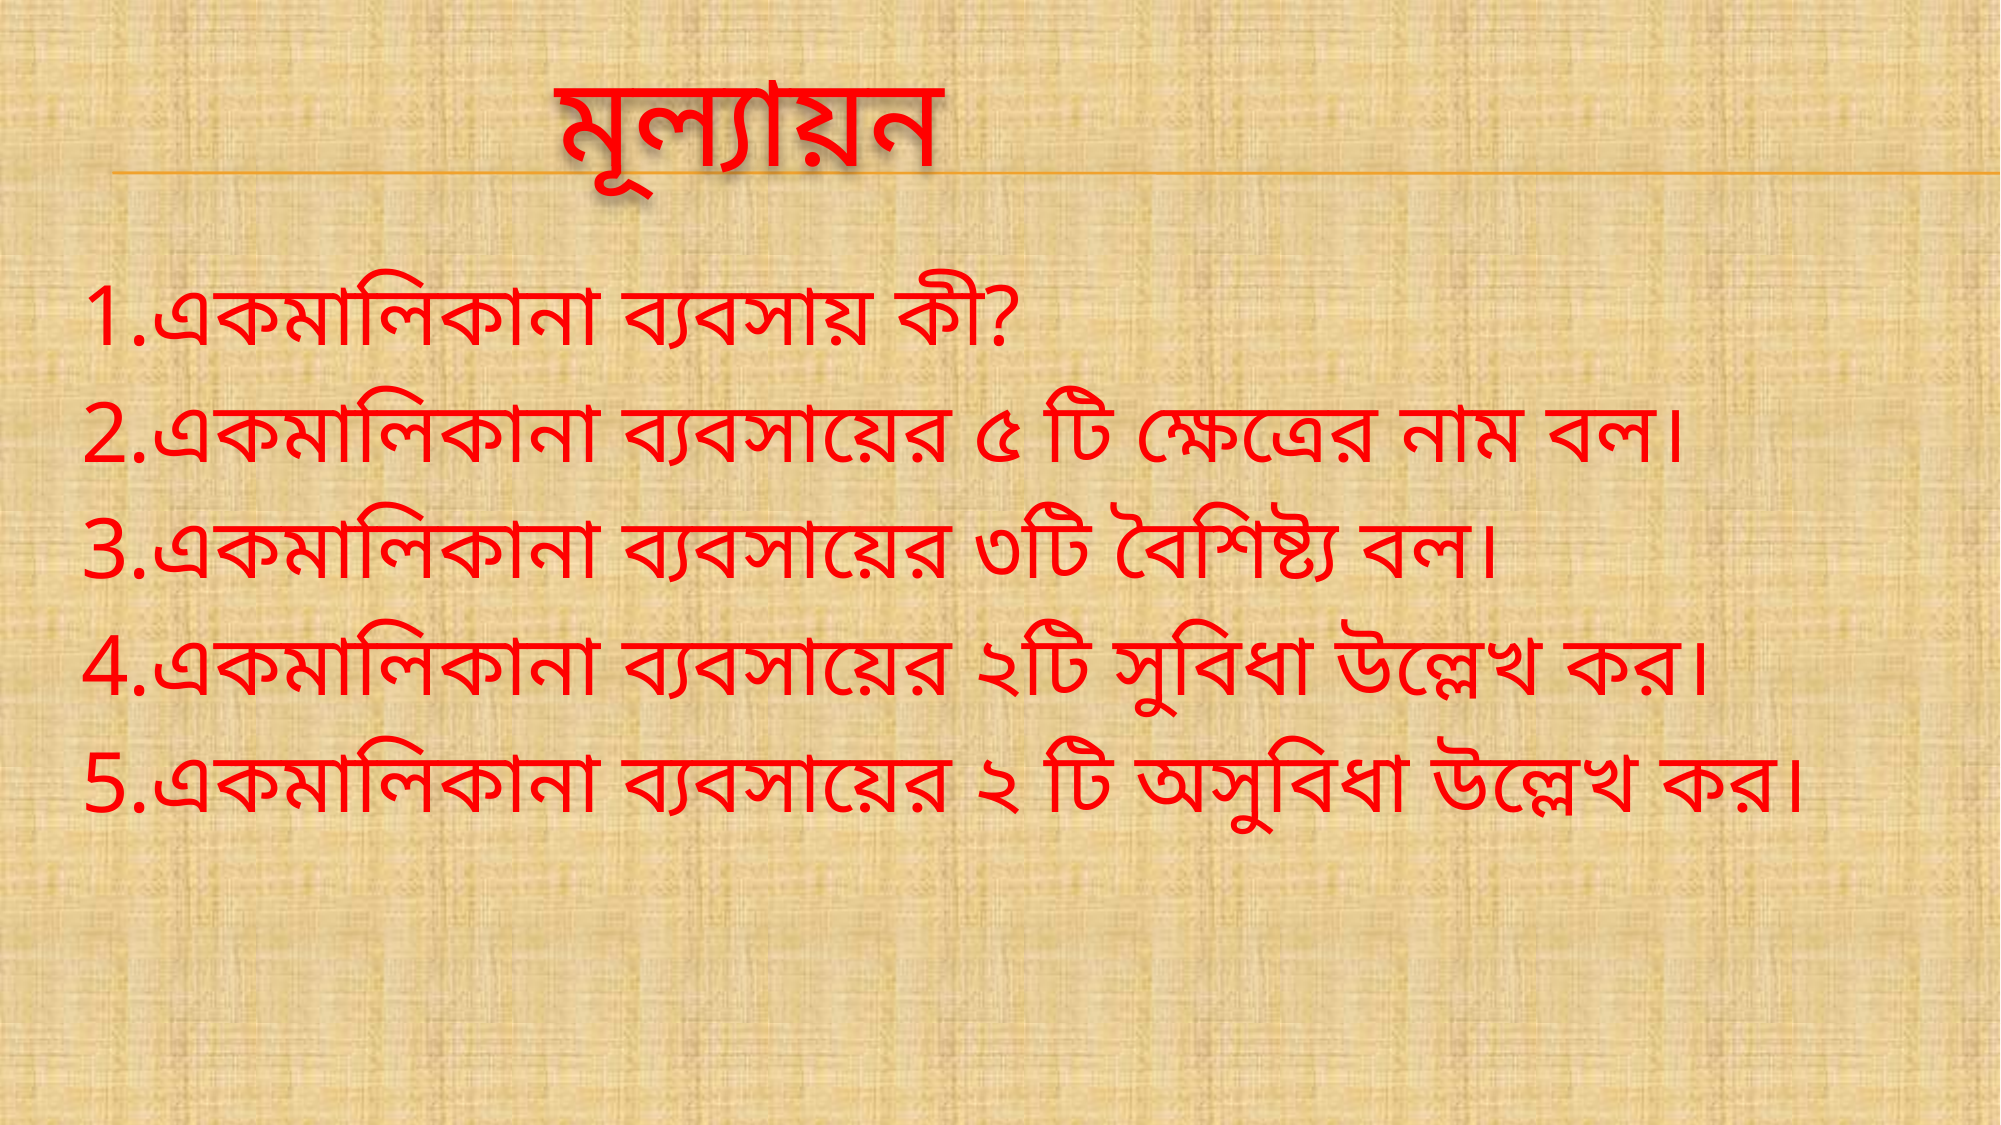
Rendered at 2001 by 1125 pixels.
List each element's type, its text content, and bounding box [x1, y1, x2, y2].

picture [0, 0, 2001, 1125]
title মূল্যায়ন [74, 44, 1426, 188]
list 1.একমালিকানা ব্যবসায় কী? 2.একমালিকানা ব্যবসায়ের ৫ টি ক্ষেত্রের নাম বল। 3.একমালিকানা ব্যবসায়ের ৩টি বৈশিষ্ট্য বল। 4.একমালিকানা ব্যবসায়ের ২টি সুবিধা উল্লেখ কর। 5.একমালিকানা ব্যবসায়ের ২ টি অসুবিধা উল্লেখ কর। [66, 254, 1967, 998]
